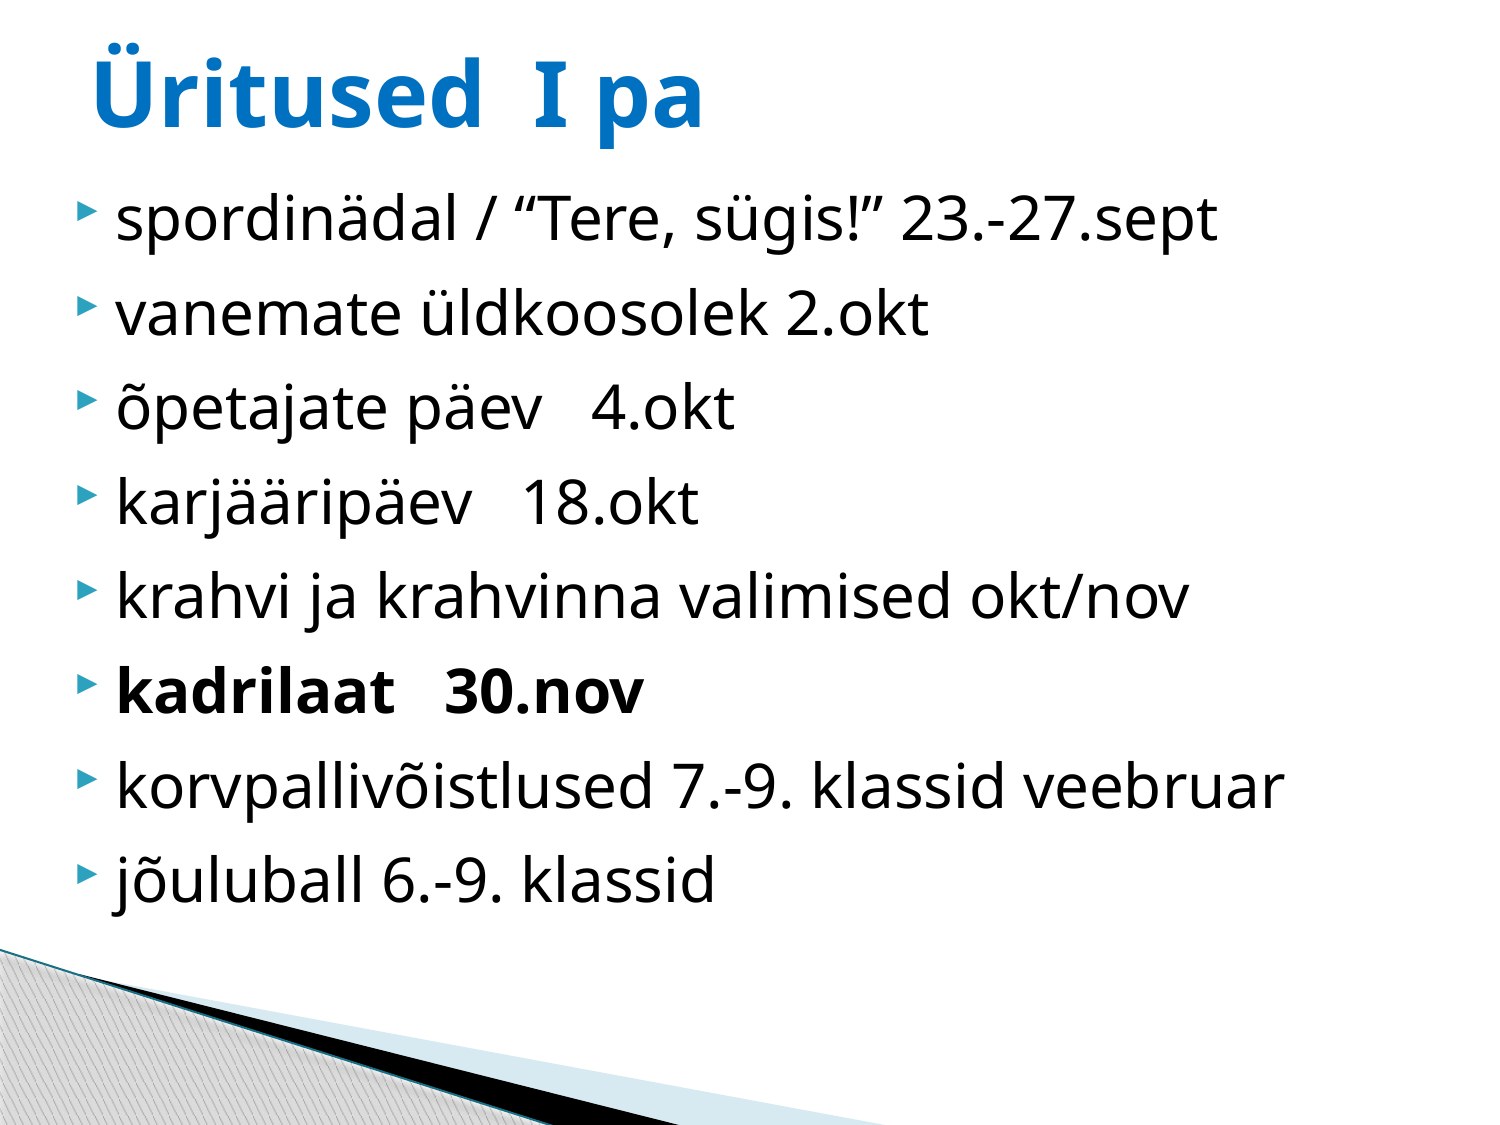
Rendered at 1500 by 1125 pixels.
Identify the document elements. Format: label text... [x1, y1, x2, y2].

list spordinädal / “Tere, sügis!” 23.-27.sept vanemate üldkoosolek 2.okt õpetajate päev 4.okt karjääripäev 18.okt krahvi ja krahvinna valimised okt/nov kadrilaat 30.nov korvpallivõistlused 7.-9. klassid veebruar jõuluball 6.-9. klassid [41, 156, 1500, 929]
title Üritused I pa [75, 45, 1425, 138]
